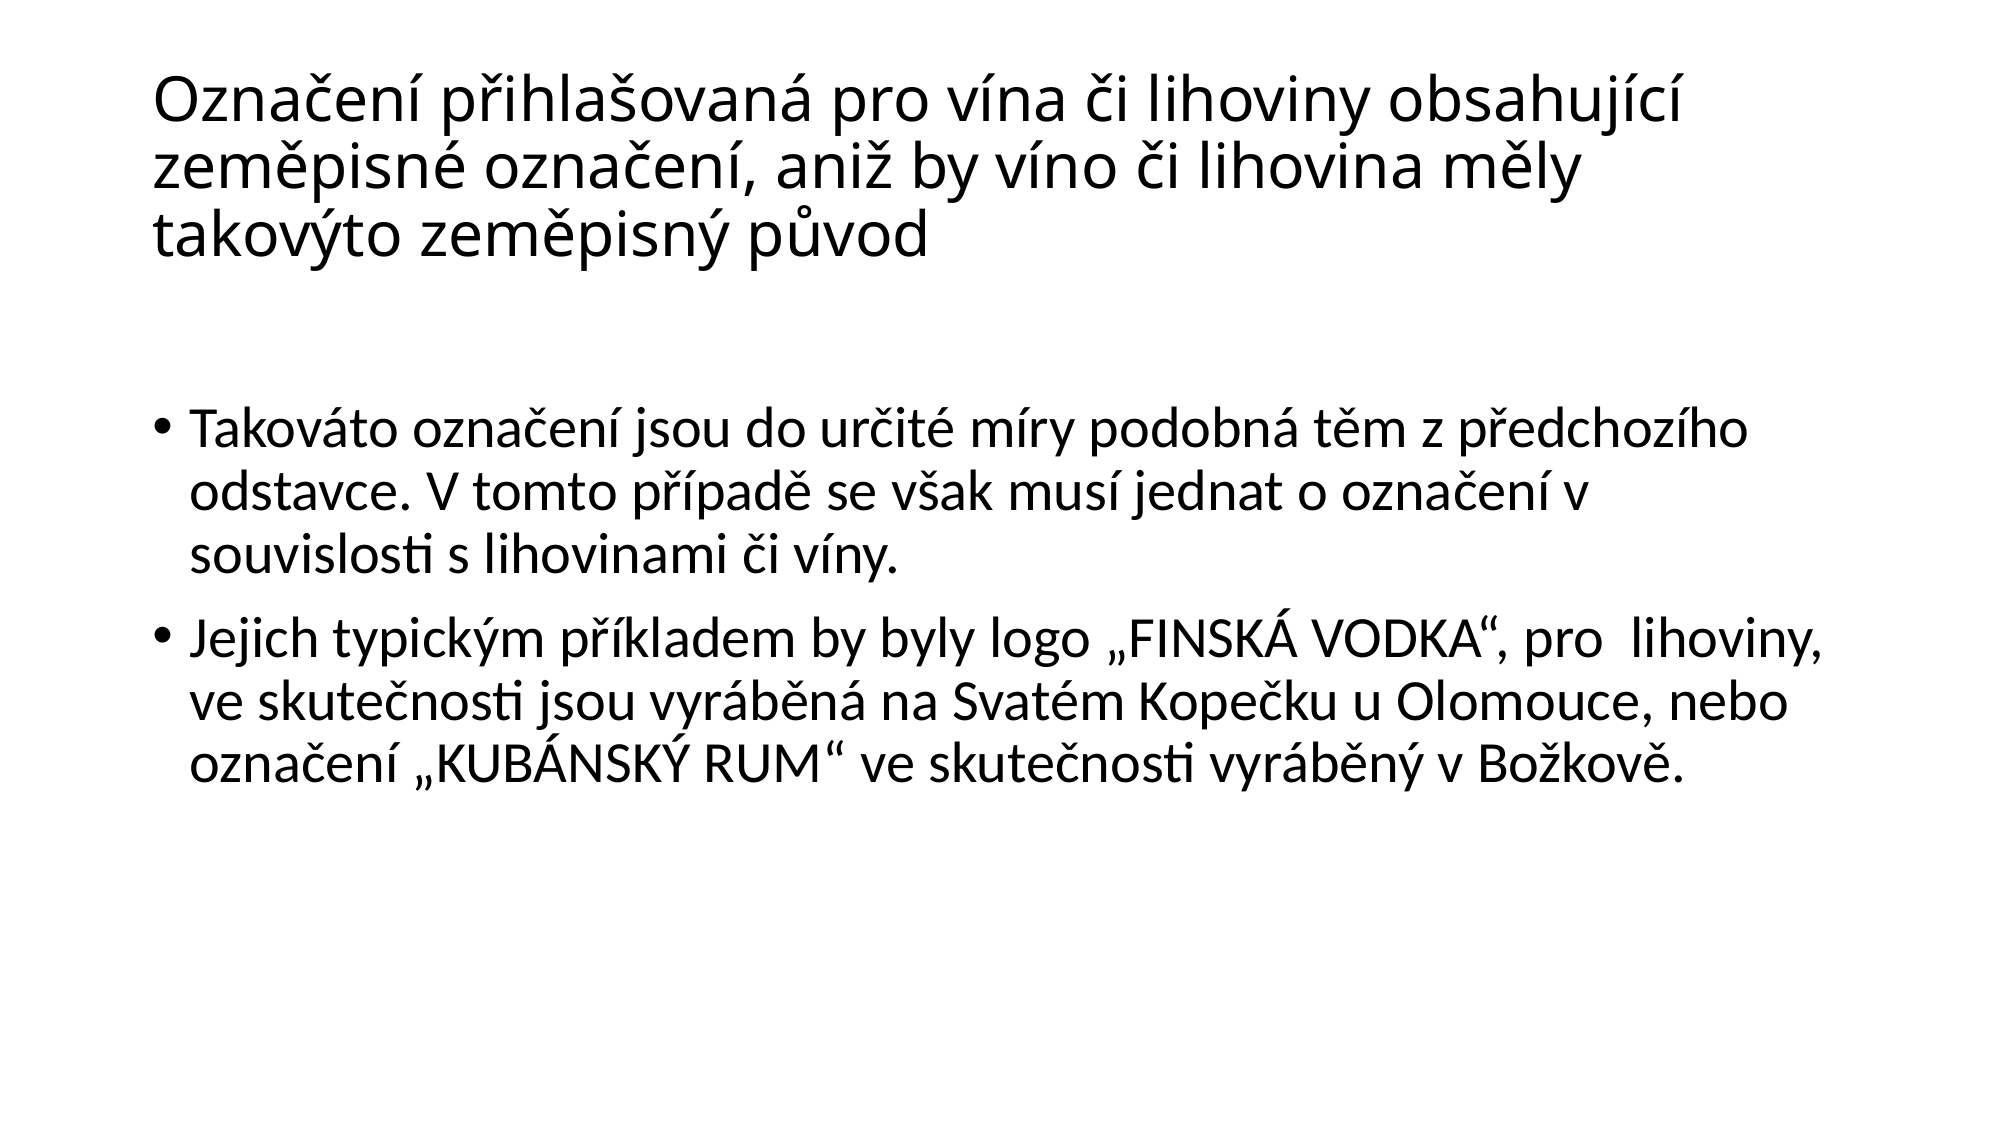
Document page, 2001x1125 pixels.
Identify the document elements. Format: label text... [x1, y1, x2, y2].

list Takováto označení jsou do určité míry podobná těm z předchozího odstavce. V tomto případě se však musí jednat o označení v souvislosti s lihovinami či víny. Jejich typickým příkladem by byly logo „FINSKÁ VODKA“, pro lihoviny, ve skutečnosti jsou vyráběná na Svatém Kopečku u Olomouce, nebo označení „KUBÁNSKÝ RUM“ ve skutečnosti vyráběný v Božkově. [137, 299, 1863, 1014]
title Označení přihlašovaná pro vína či lihoviny obsahující zeměpisné označení, aniž by víno či lihovina měly takovýto zeměpisný původ [137, 59, 1863, 278]
